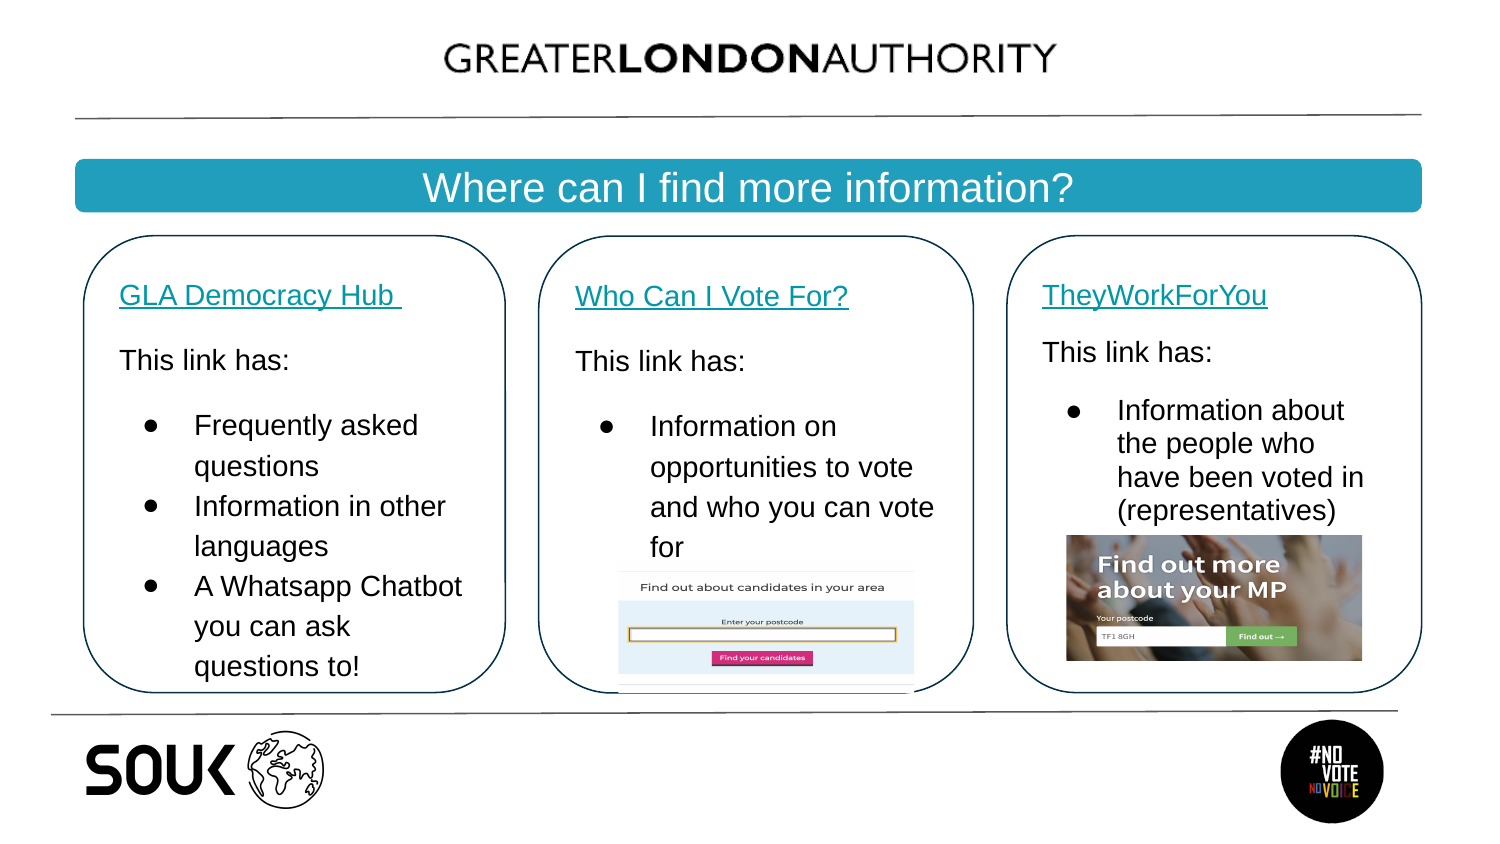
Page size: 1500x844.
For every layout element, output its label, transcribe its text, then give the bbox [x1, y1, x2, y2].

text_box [50, 710, 1399, 715]
text_box TheyWorkForYou This link has: Information about the people who have been voted in (representatives) [1006, 235, 1422, 693]
picture [436, 34, 1064, 82]
picture [1231, 679, 1432, 844]
picture [83, 728, 327, 812]
text_box Who Can I Vote For? This link has: Information on opportunities to vote and who you can vote for [538, 236, 974, 693]
picture [1231, 679, 1390, 691]
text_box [74, 114, 1422, 119]
picture [1066, 535, 1363, 662]
text_box GLA Democracy Hub This link has: Frequently asked questions Information in other languages A Whatsapp Chatbot you can ask questions to! [83, 235, 506, 693]
text_box Where can I find more information? [75, 158, 1422, 213]
picture [618, 561, 915, 693]
